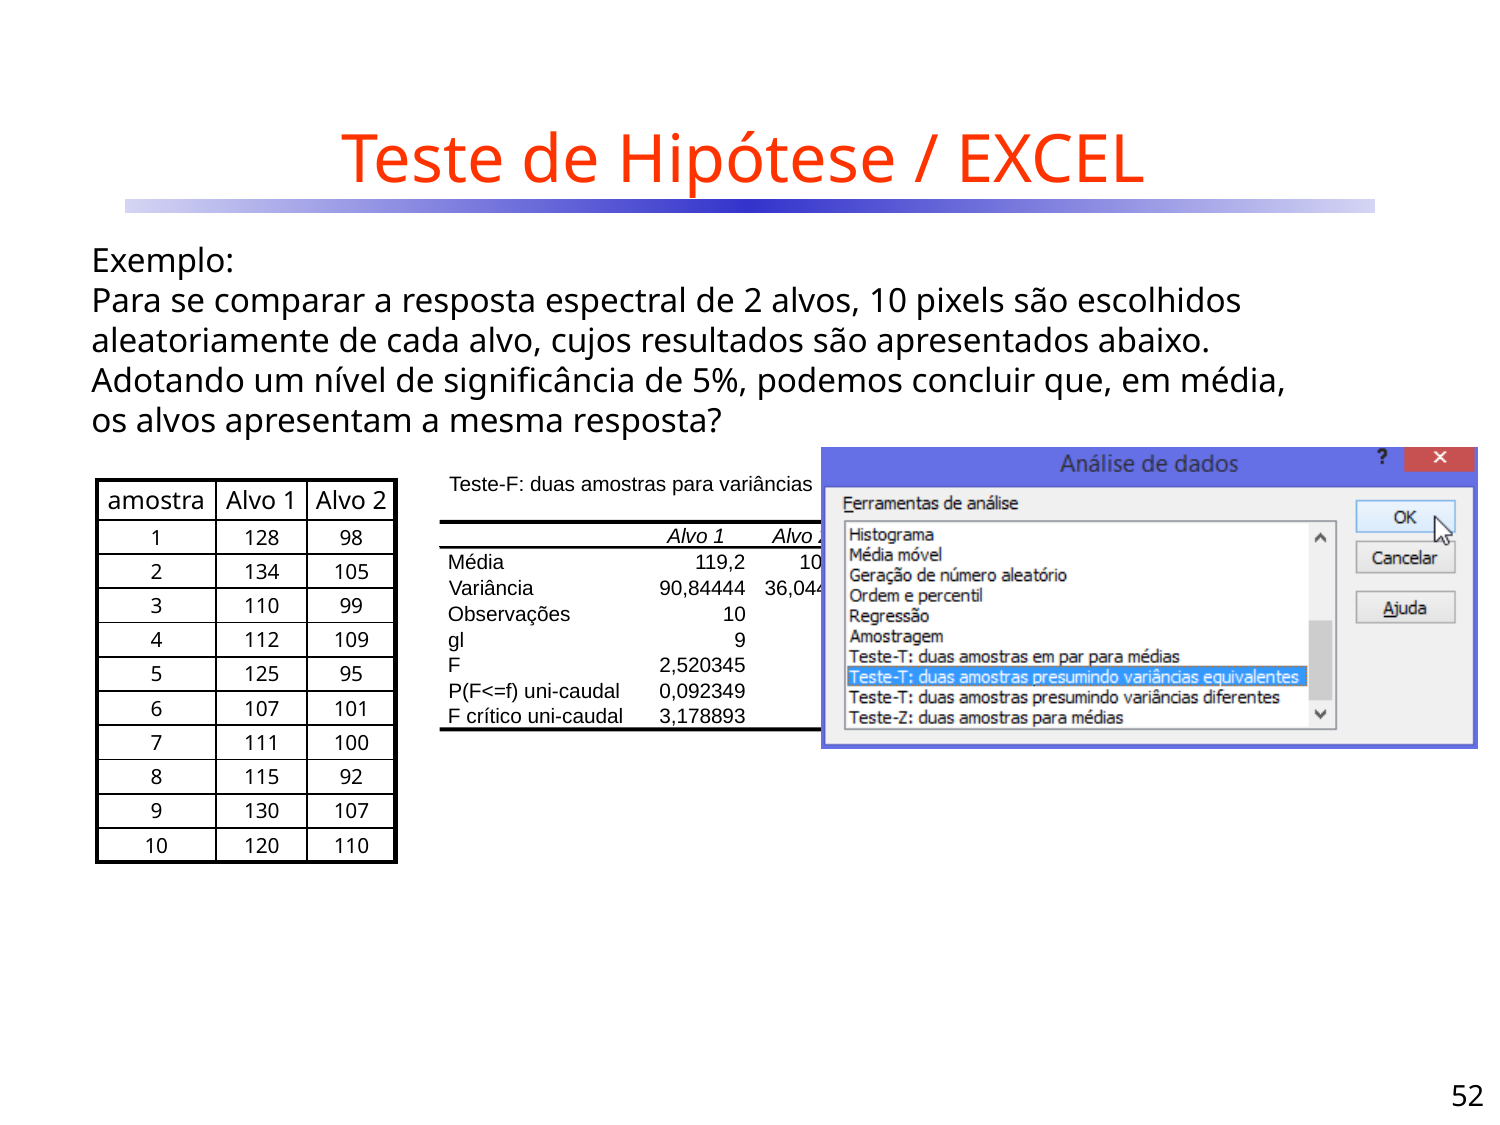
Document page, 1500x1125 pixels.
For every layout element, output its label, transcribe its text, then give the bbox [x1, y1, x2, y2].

table_cell 4 [99, 623, 215, 656]
slide_number 52 [1186, 1049, 1500, 1125]
picture [820, 447, 1478, 750]
table_cell 107 [308, 795, 393, 827]
table_cell 112 [217, 623, 306, 656]
table_cell 111 [217, 726, 306, 759]
table_cell 101 [308, 692, 393, 724]
table_cell 128 [217, 521, 306, 553]
table_cell 10 [99, 829, 215, 860]
table_cell 5 [99, 658, 215, 690]
table_cell 110 [308, 829, 393, 860]
table_cell 2 [99, 555, 215, 587]
table_cell 115 [217, 760, 306, 793]
table_cell 125 [217, 658, 306, 690]
table_cell 120 [217, 829, 306, 860]
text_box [439, 470, 815, 732]
text_box Exemplo: Para se comparar a resposta espectral de 2 alvos, 10 pixels são escolhidos aleatoriamente de cada alvo, cujos resultados são apresentados abaixo. Adotando um nível de significância de 5%, podemos concluir que, em média, os alvos apresentam a mesma resposta? [76, 231, 1318, 447]
table_cell 98 [308, 521, 393, 553]
table_cell 99 [308, 589, 393, 622]
table_cell 7 [99, 726, 215, 759]
table_cell 107 [217, 692, 306, 724]
table_cell 1 [99, 521, 215, 553]
table_cell 100 [308, 726, 393, 759]
table_cell 6 [99, 692, 215, 724]
table_cell 92 [308, 760, 393, 793]
table_cell 110 [217, 589, 306, 622]
table_cell 105 [308, 555, 393, 587]
title Teste de Hipótese / EXCEL [49, 99, 1438, 213]
table_header Alvo 2 [308, 482, 393, 519]
table_cell 9 [99, 795, 215, 827]
table_header amostra [99, 482, 215, 519]
table_cell 109 [308, 623, 393, 656]
table_cell 8 [99, 760, 215, 793]
table_cell 134 [217, 555, 306, 587]
table_cell 95 [308, 658, 393, 690]
table_header Alvo 1 [217, 482, 306, 519]
table_cell 130 [217, 795, 306, 827]
table_cell 3 [99, 589, 215, 622]
